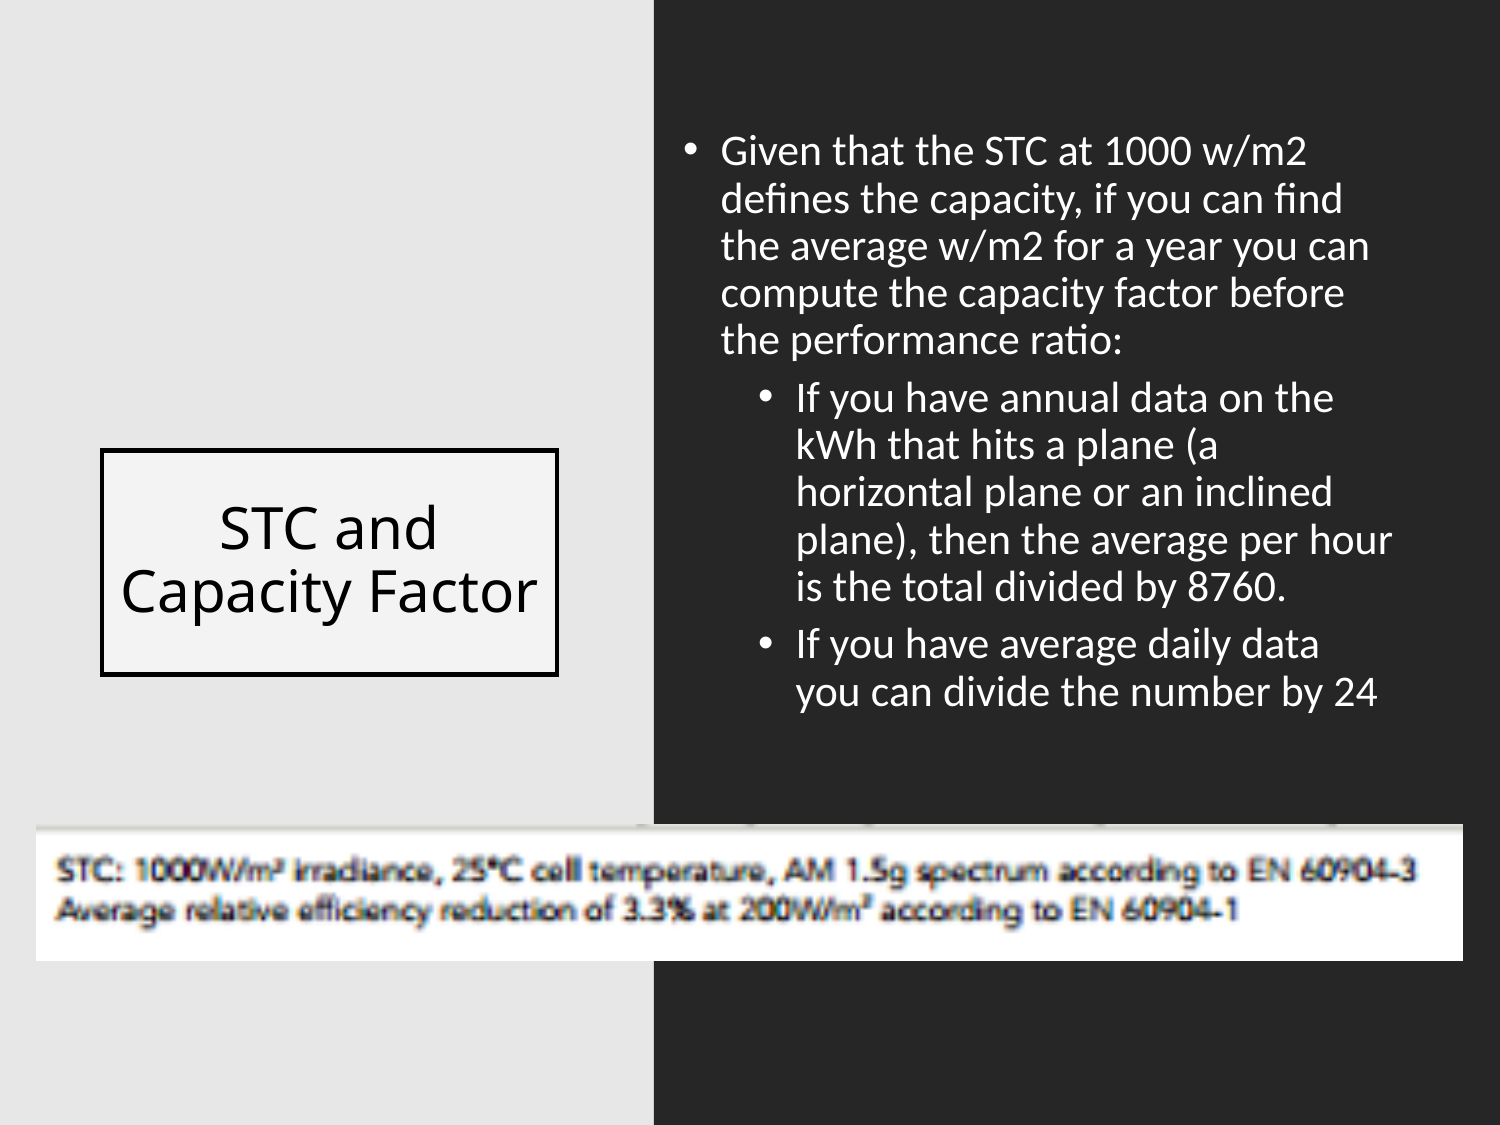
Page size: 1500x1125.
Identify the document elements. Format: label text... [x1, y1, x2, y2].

list Given that the STC at 1000 w/m2 defines the capacity, if you can find the average w/m2 for a year you can compute the capacity factor before the performance ratio: If you have annual data on the kWh that hits a plane (a horizontal plane or an inclined plane), then the average per hour is the total divided by 8760. If you have average daily data you can divide the number by 24 [668, 19, 1410, 824]
title STC and Capacity Factor [102, 450, 558, 675]
text_box [653, 0, 1500, 1125]
picture [36, 824, 1463, 961]
